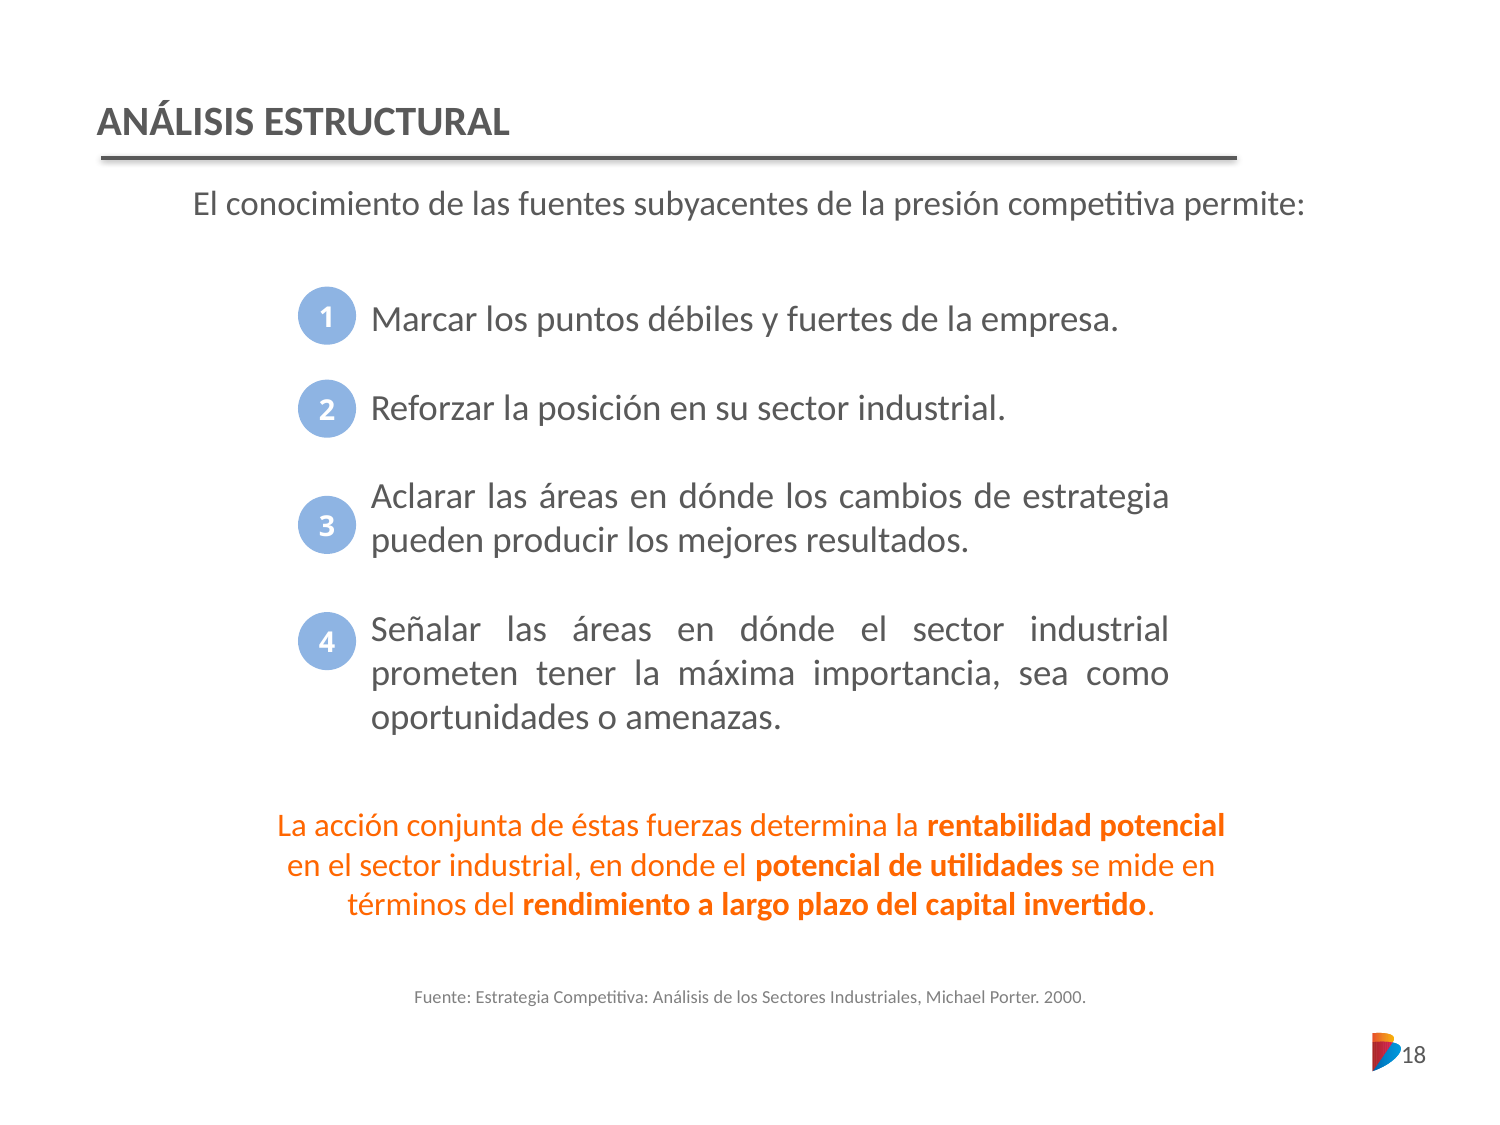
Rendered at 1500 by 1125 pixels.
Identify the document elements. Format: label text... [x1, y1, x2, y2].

text_box 2 [297, 379, 356, 438]
text_box 1 [297, 286, 356, 345]
text_box Fuente: Estrategia Competitiva: Análisis de los Sectores Industriales, Michael Porter. 2000. [298, 977, 1205, 1015]
text_box 4 [297, 612, 356, 671]
text_box 3 [297, 495, 356, 554]
list ANÁLISIS ESTRUCTURAL [81, 86, 1398, 173]
text_box Marcar los puntos débiles y fuertes de la empresa. Reforzar la posición en su sector industrial. Aclarar las áreas en dónde los cambios de estrategia pueden producir los mejores resultados. Señalar las áreas en dónde el sector industrial prometen tener la máxima importancia, sea como oportunidades o amenazas. [356, 287, 1186, 745]
text_box La acción conjunta de éstas fuerzas determina la rentabilidad potencial en el sector industrial, en donde el potencial de utilidades se mide en términos del rendimiento a largo plazo del capital invertido. [65, 796, 1437, 930]
text_box El conocimiento de las fuentes subyacentes de la presión competitiva permite: [52, 173, 1447, 230]
